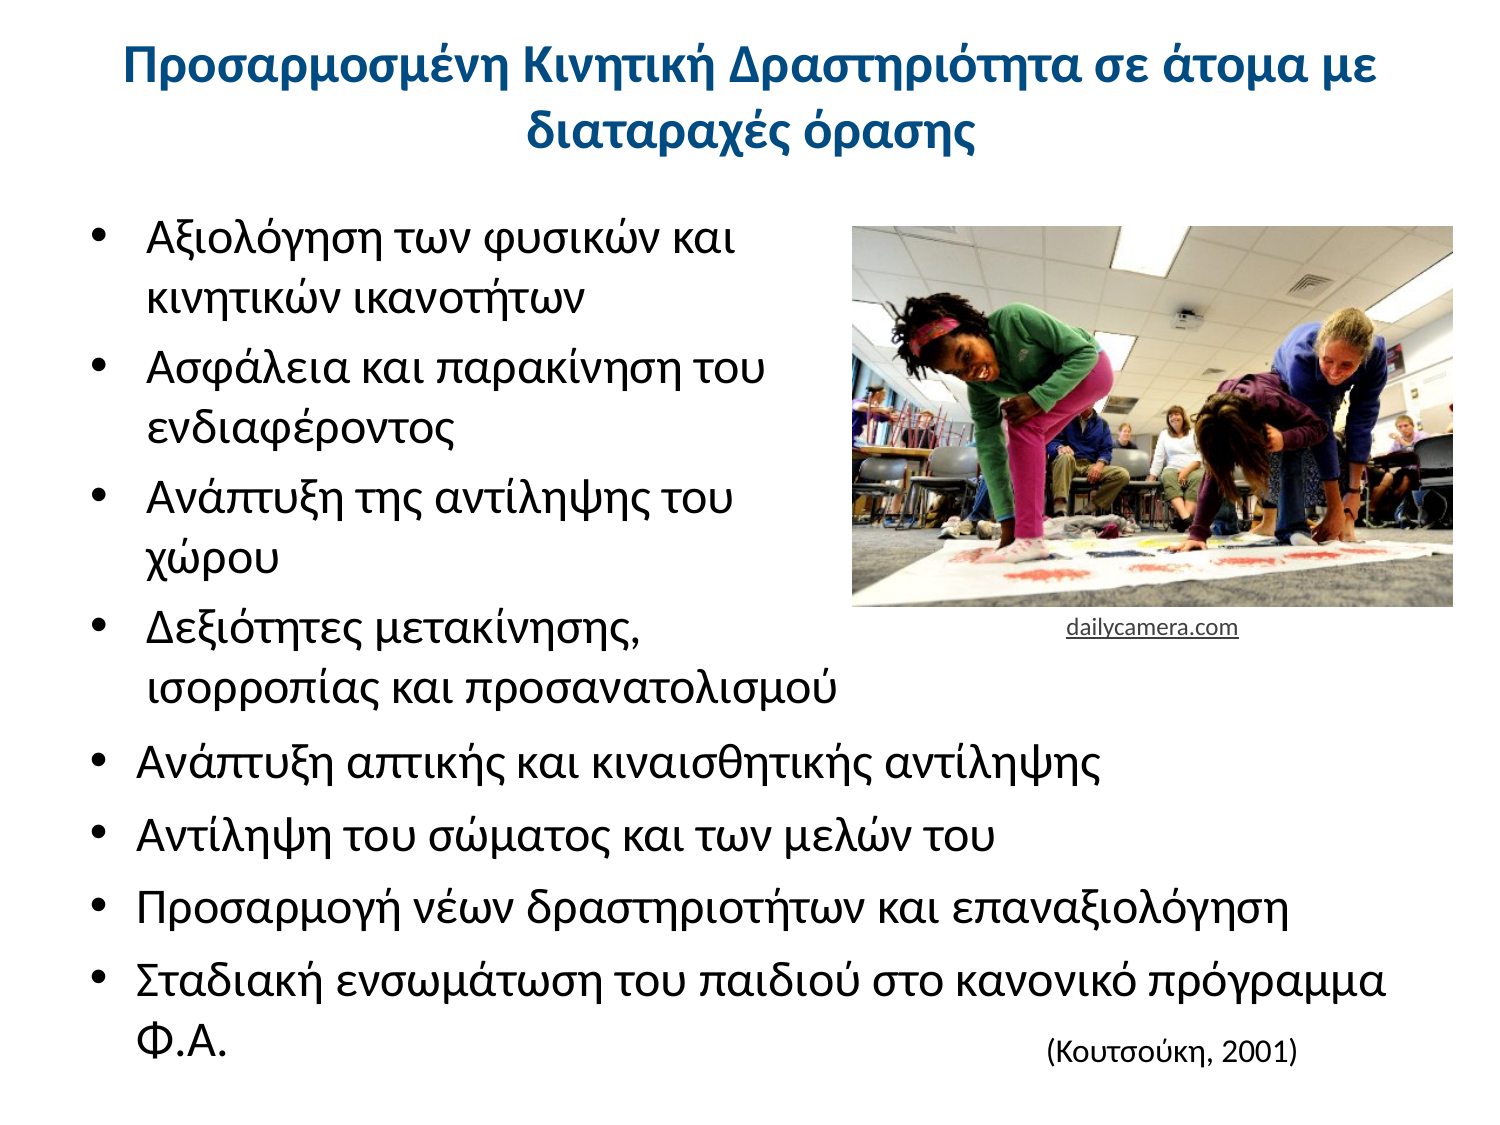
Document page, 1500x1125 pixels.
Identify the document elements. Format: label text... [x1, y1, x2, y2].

text_box dailycamera.com [973, 616, 1332, 648]
title Προσαρμοσμένη Κινητική Δραστηριότητα σε άτομα με διαταραχές όρασης [76, 19, 1427, 169]
picture [852, 226, 1454, 607]
text_box Ανάπτυξη απτικής και κιναισθητικής αντίληψης Αντίληψη του σώματος και των μελών του Προσαρμογή νέων δραστηριοτήτων και επαναξιολόγηση Σταδιακή ενσωμάτωση του παιδιού στο κανονικό πρόγραμμα Φ.Α. [75, 721, 1439, 1074]
list Αξιολόγηση των φυσικών και κινητικών ικανοτήτων Ασφάλεια και παρακίνηση του ενδιαφέροντος Ανάπτυξη της αντίληψης του χώρου Δεξιότητες μετακίνησης, ισορροπίας και προσανατολισμού [75, 196, 857, 721]
